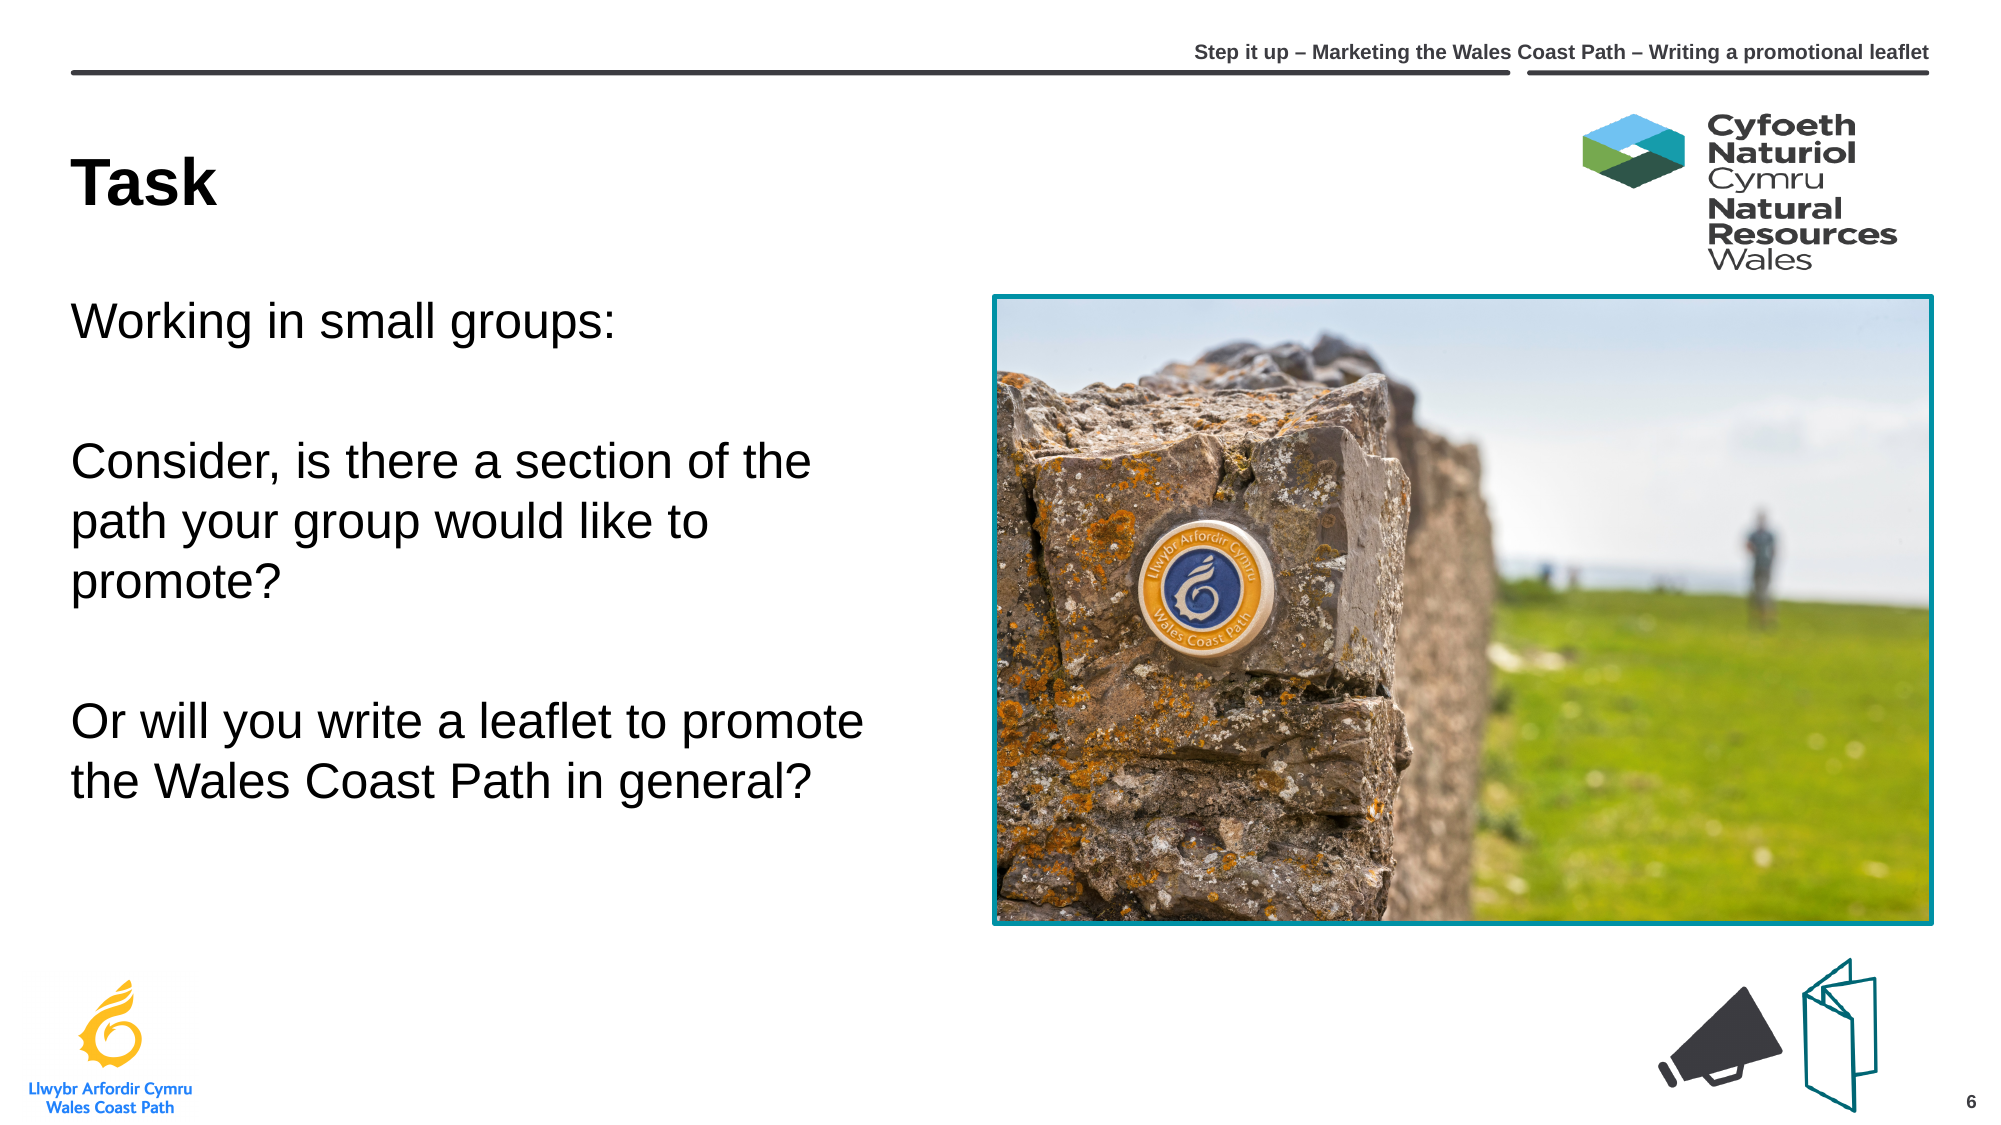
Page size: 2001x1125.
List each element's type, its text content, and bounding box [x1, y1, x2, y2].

picture [1558, 95, 1921, 288]
picture [996, 298, 1930, 922]
slide_number 6 [1937, 1052, 1977, 1112]
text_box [22, 950, 1930, 1123]
text_box Step it up – Marketing the Wales Coast Path – Writing a promotional leaflet [1149, 12, 1930, 64]
list Working in small groups: Consider, is there a section of the path your group would like to promote? Or will you write a leaflet to promote the Wales Coast Path in general? [70, 288, 920, 948]
title Task [70, 78, 1511, 279]
